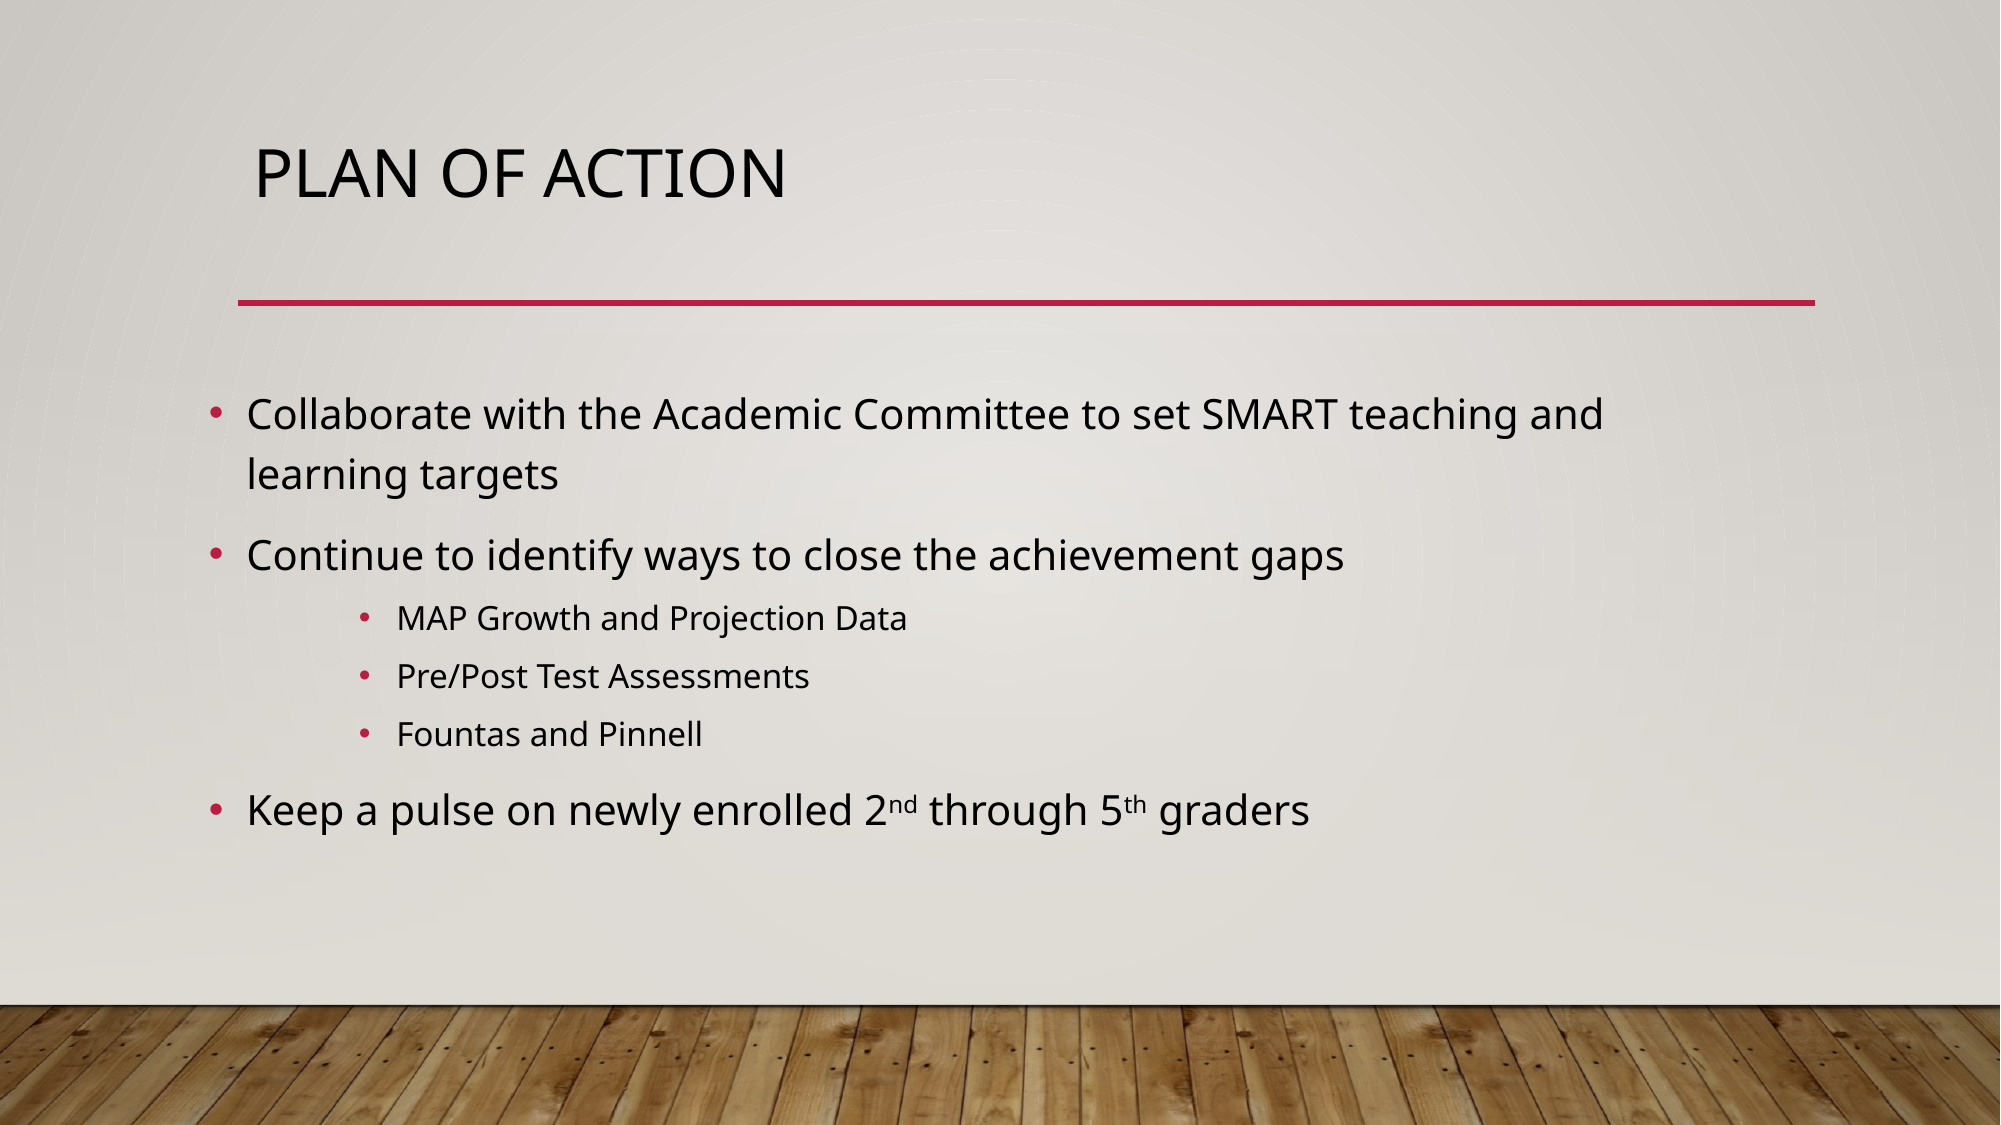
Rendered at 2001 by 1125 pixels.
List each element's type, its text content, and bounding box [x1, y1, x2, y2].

picture [0, 1005, 2000, 1125]
title Plan of Action [238, 131, 1814, 305]
list Collaborate with the Academic Committee to set SMART teaching and learning targets Continue to identify ways to close the achievement gaps MAP Growth and Projection Data Pre/Post Test Assessments Fountas and Pinnell Keep a pulse on newly enrolled 2nd through 5th graders [193, 369, 1740, 877]
